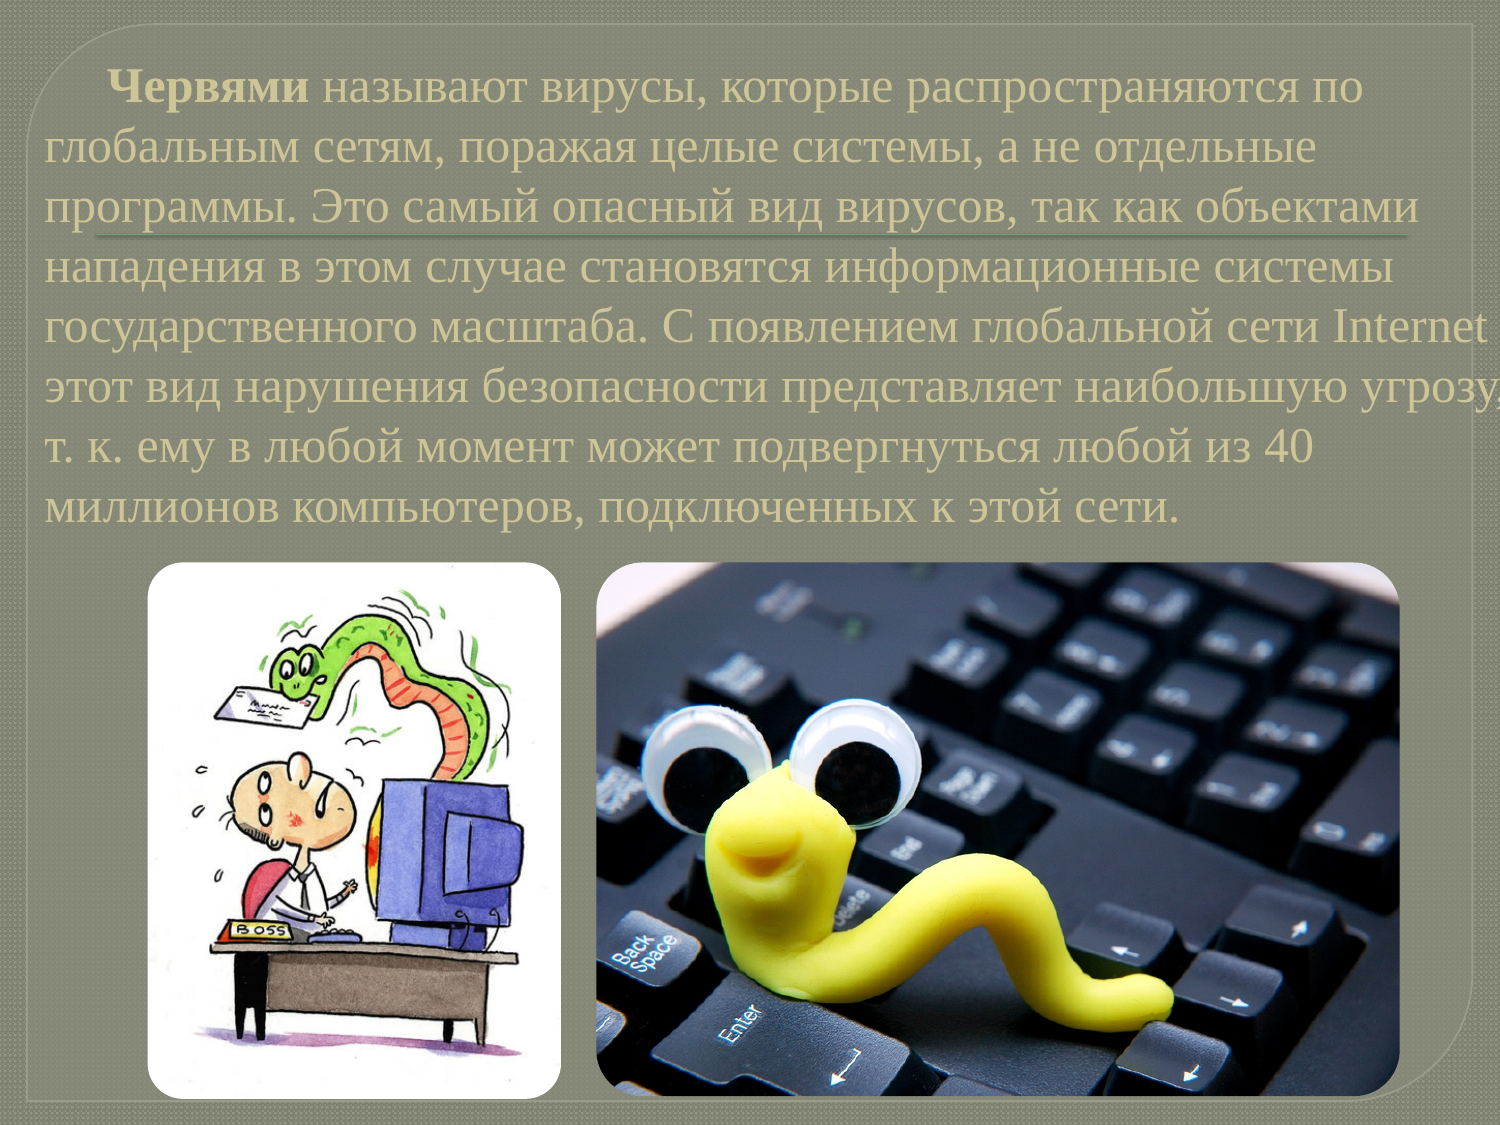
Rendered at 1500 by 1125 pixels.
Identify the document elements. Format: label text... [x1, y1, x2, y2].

picture [596, 562, 1400, 1097]
text_box Червями называют вирусы, которые распространяются по глобальным сетям, поражая целые системы, а не отдельные программы. Это самый опасный вид вирусов, так как объектами нападения в этом случае становятся информационные системы государственного масштаба. С появлением глобальной сети Internet этот вид нарушения безопасности представляет наибольшую угрозу, т. к. ему в любой момент может подвергнуться любой из 40 миллионов компьютеров, подключенных к этой сети. [29, 45, 1500, 541]
picture [147, 562, 562, 1100]
